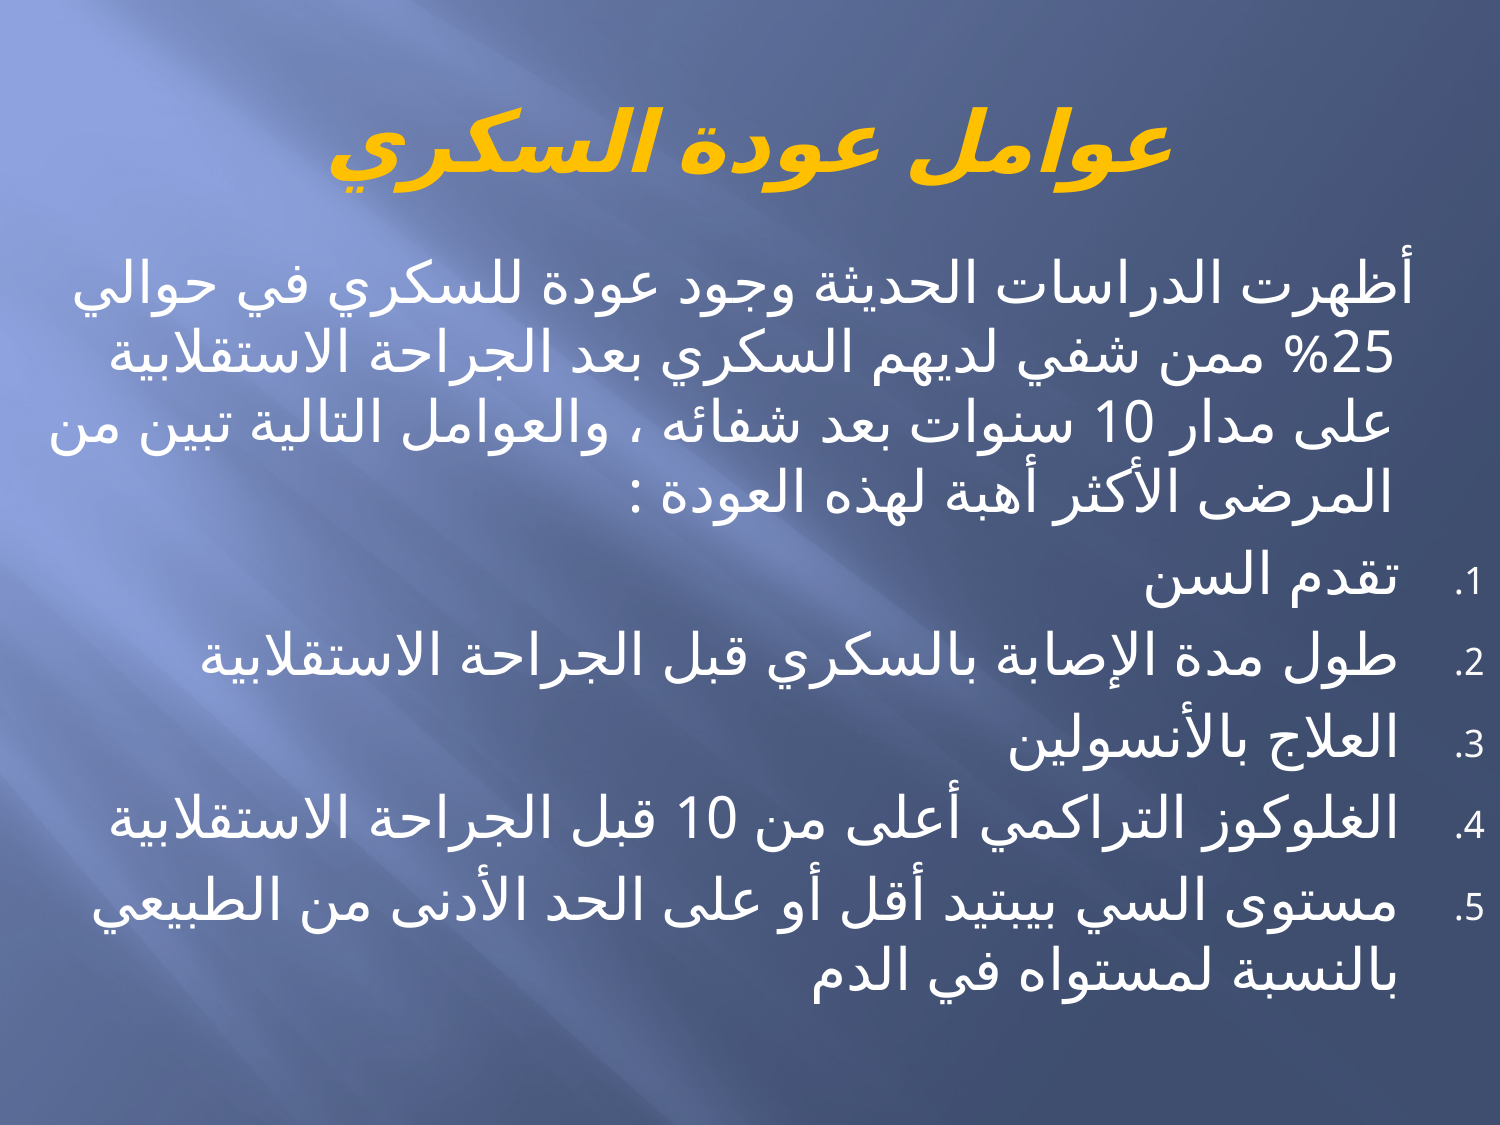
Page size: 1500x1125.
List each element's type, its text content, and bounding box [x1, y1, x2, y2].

list أظهرت الدراسات الحديثة وجود عودة للسكري في حوالي 25% ممن شفي لديهم السكري بعد الجراحة الاستقلابية على مدار 10 سنوات بعد شفائه ، والعوامل التالية تبين من المرضى الأكثر أهبة لهذه العودة : تقدم السن طول مدة الإصابة بالسكري قبل الجراحة الاستقلابية العلاج بالأنسولين الغلوكوز التراكمي أعلى من 10 قبل الجراحة الاستقلابية مستوى السي بيبتيد أقل أو على الحد الأدنى من الطبيعي بالنسبة لمستواه في الدم [0, 237, 1500, 1100]
title عوامل عودة السكري [75, 45, 1425, 233]
